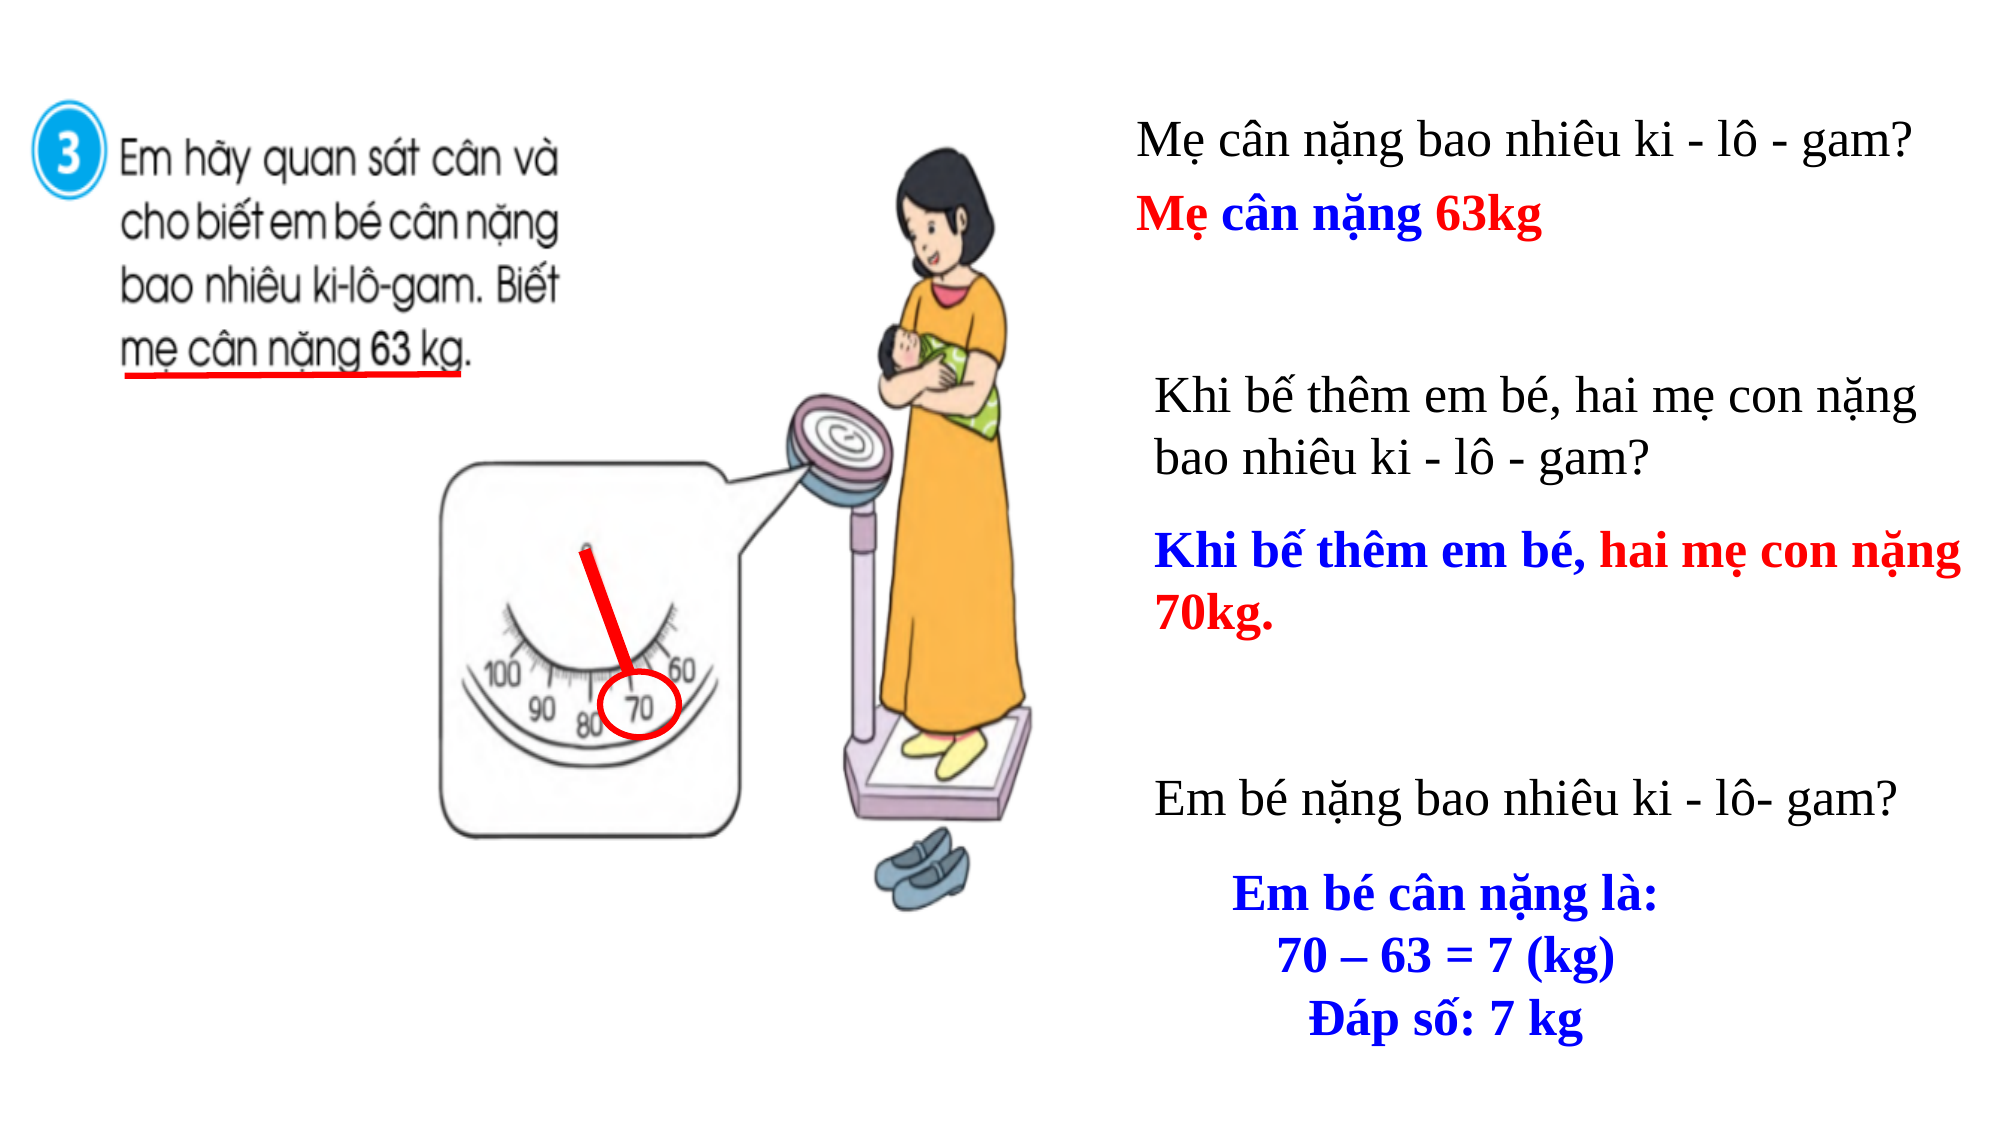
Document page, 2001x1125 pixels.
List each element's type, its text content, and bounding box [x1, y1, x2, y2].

text_box Mẹ cân nặng 63kg [1169, 171, 1848, 249]
text_box Mẹ cân nặng bao nhiêu ki - lô - gam? [1169, 96, 1982, 174]
text_box Khi bế thêm em bé, hai mẹ con nặng bao nhiêu ki - lô - gam? [1169, 352, 2000, 493]
text_box Em bé cân nặng là: 70 – 63 = 7 (kg) Đáp số: 7 kg [1169, 851, 1753, 1054]
text_box Em bé nặng bao nhiêu ki - lô- gam? [1169, 755, 2000, 833]
picture [0, 44, 1169, 1056]
text_box Khi bế thêm em bé, hai mẹ con nặng 70kg. [1169, 507, 2000, 648]
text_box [584, 550, 629, 672]
